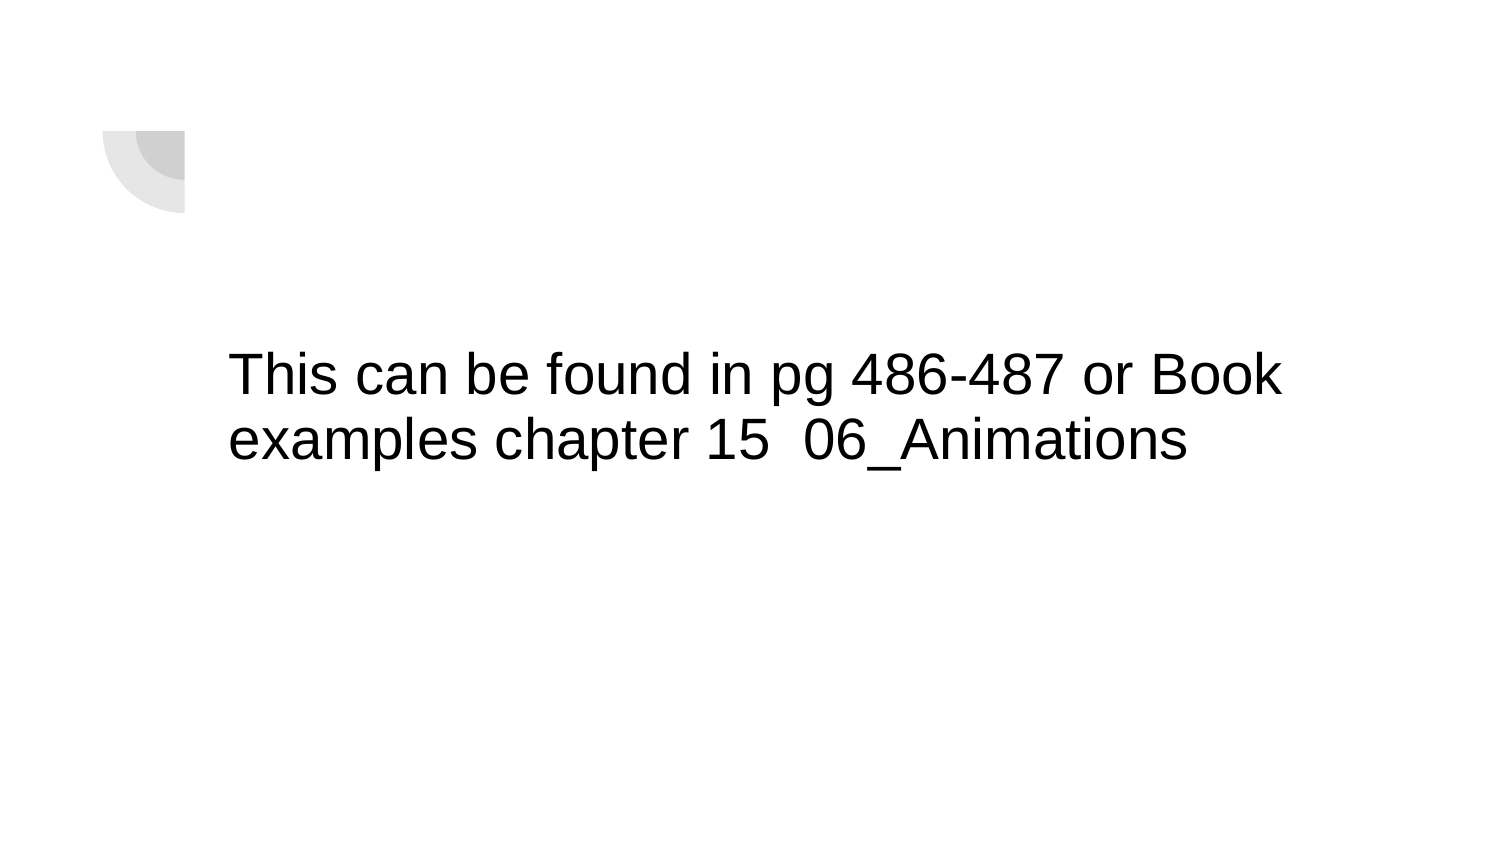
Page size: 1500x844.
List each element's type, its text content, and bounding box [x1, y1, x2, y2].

list This can be found in pg 486-487 or Book examples chapter 15 06_Animations [213, 326, 1368, 744]
